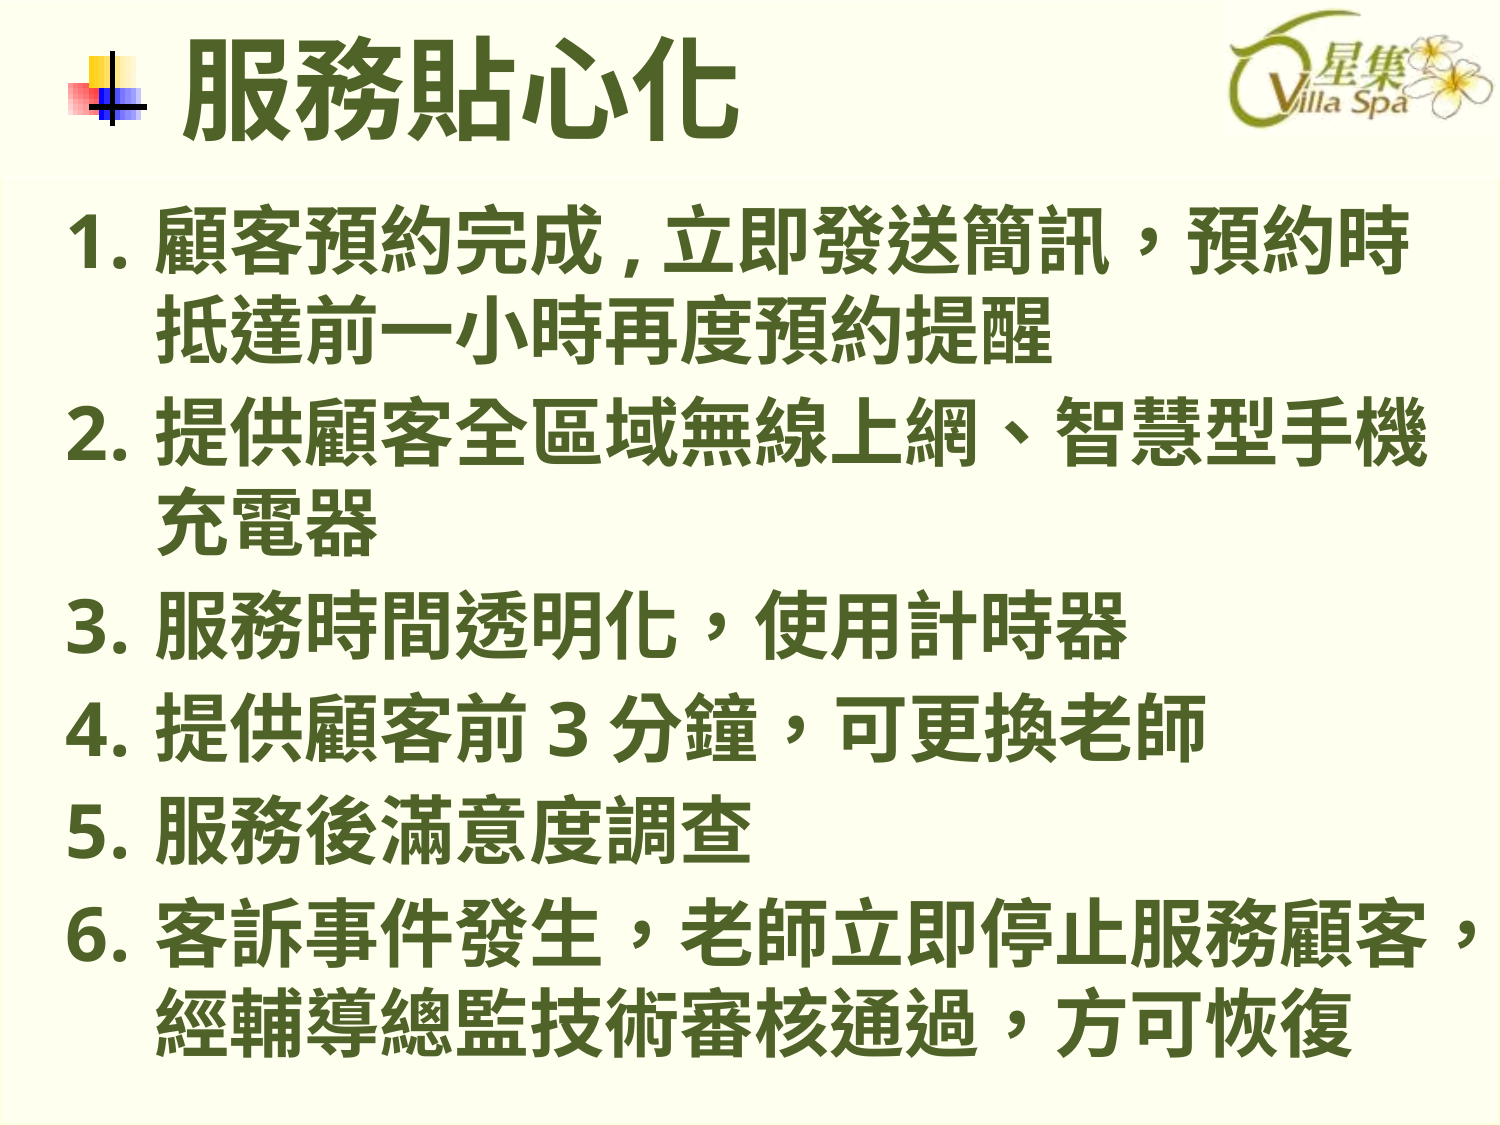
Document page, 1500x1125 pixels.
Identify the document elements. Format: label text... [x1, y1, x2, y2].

picture [1282, 0, 1500, 137]
picture [68, 46, 147, 126]
title 服務貼心化 [53, 0, 1282, 173]
text_box 顧客預約完成,立即發送簡訊，預約時抵達前一小時再度預約提醒 提供顧客全區域無線上網、智慧型手機充電器 服務時間透明化，使用計時器 提供顧客前3分鐘，可更換老師 服務後滿意度調查 客訴事件發生，老師立即停止服務顧客，經輔導總監技術審核通過，方可恢復 [17, 186, 1455, 1074]
